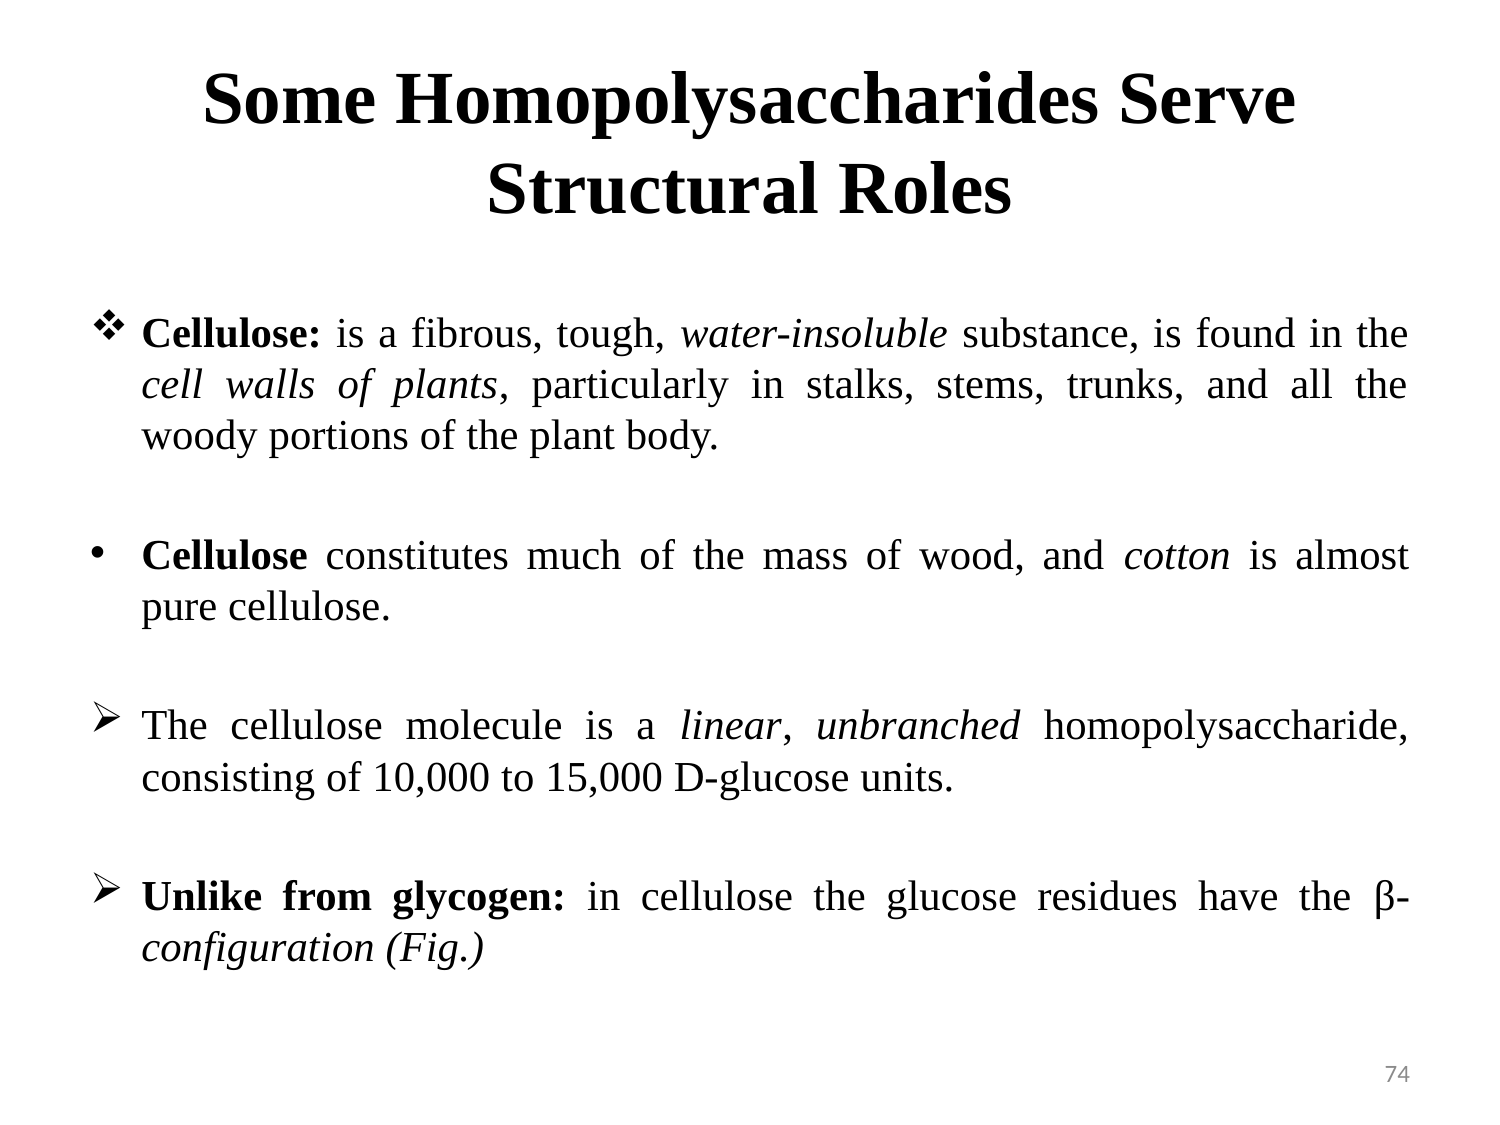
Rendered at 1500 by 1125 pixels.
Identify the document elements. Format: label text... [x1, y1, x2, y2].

title Some Homopolysaccharides Serve Structural Roles [75, 45, 1425, 233]
slide_number 74 [1074, 1042, 1425, 1103]
list Cellulose: is a fibrous, tough, water-insoluble substance, is found in the cell walls of plants, particularly in stalks, stems, trunks, and all the woody portions of the plant body. Cellulose constitutes much of the mass of wood, and cotton is almost pure cellulose. The cellulose molecule is a linear, unbranched homopolysaccharide, consisting of 10,000 to 15,000 D-glucose units. Unlike from glycogen: in cellulose the glucose residues have the β-configuration (Fig.) [75, 237, 1425, 980]
